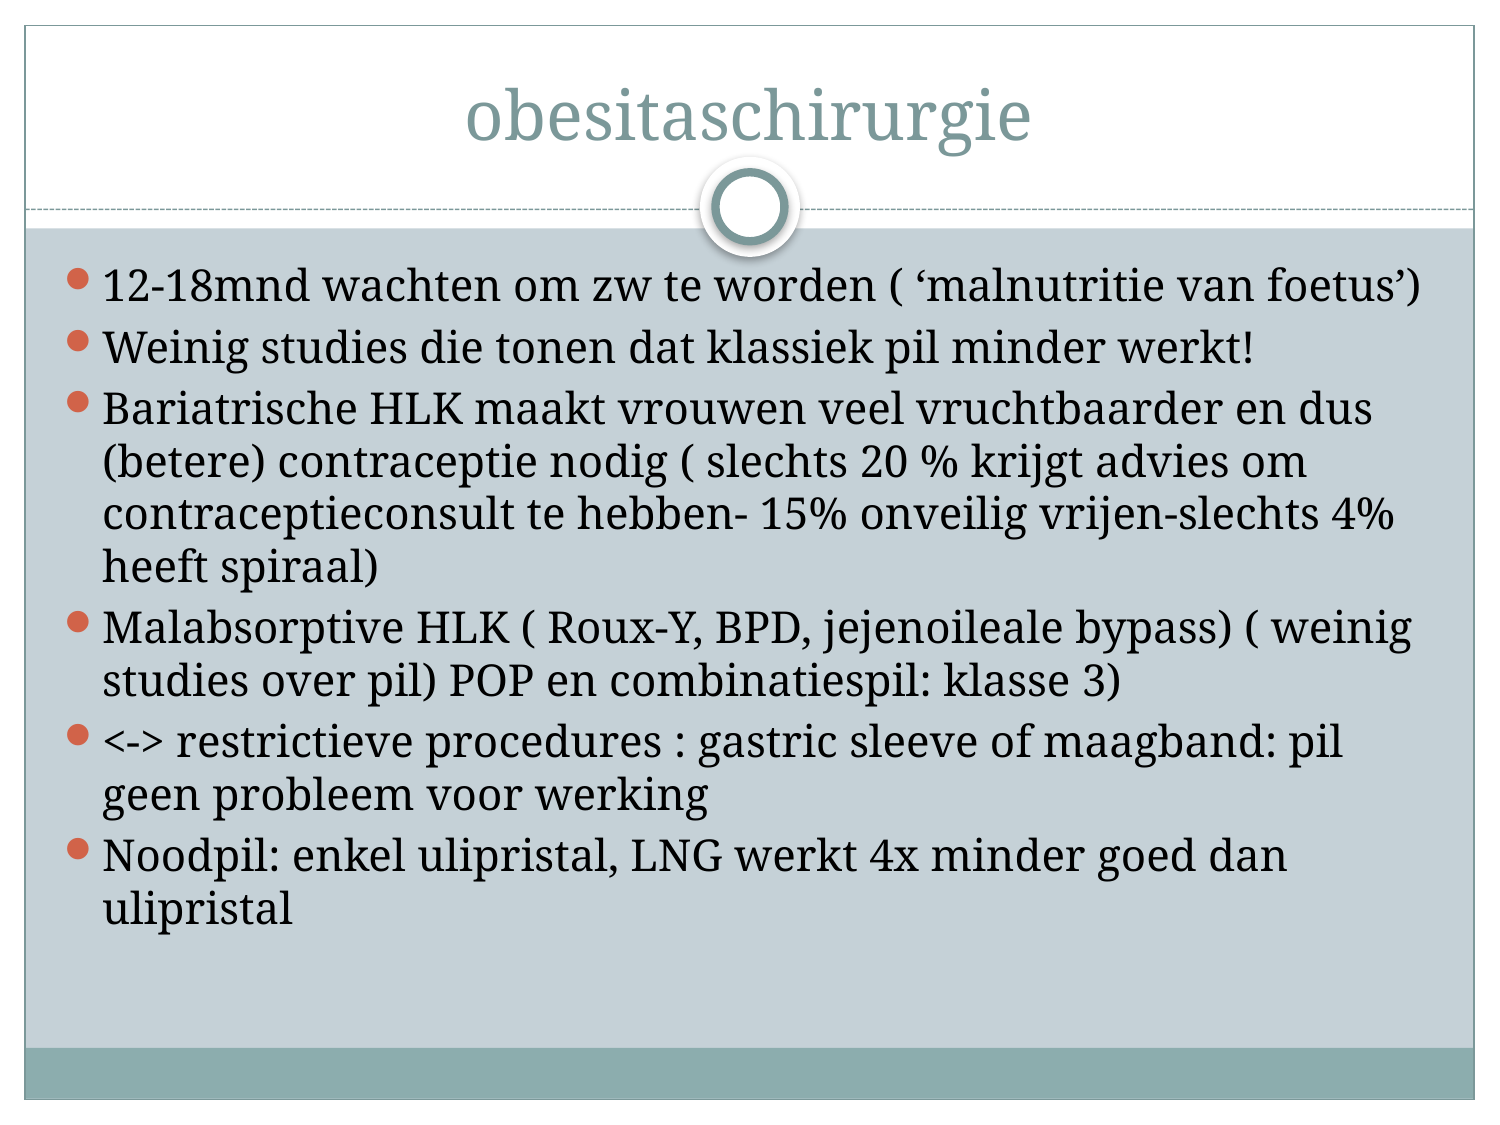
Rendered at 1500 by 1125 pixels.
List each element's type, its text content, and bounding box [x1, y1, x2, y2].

title obesitaschirurgie [49, 37, 1450, 162]
list 12-18mnd wachten om zw te worden ( ‘malnutritie van foetus’) Weinig studies die tonen dat klassiek pil minder werkt! Bariatrische HLK maakt vrouwen veel vruchtbaarder en dus (betere) contraceptie nodig ( slechts 20 % krijgt advies om contraceptieconsult te hebben- 15% onveilig vrijen-slechts 4% heeft spiraal) Malabsorptive HLK ( Roux-Y, BPD, jejenoileale bypass) ( weinig studies over pil) POP en combinatiespil: klasse 3) <-> restrictieve procedures : gastric sleeve of maagband: pil geen probleem voor werking Noodpil: enkel ulipristal, LNG werkt 4x minder goed dan ulipristal [49, 250, 1445, 1001]
